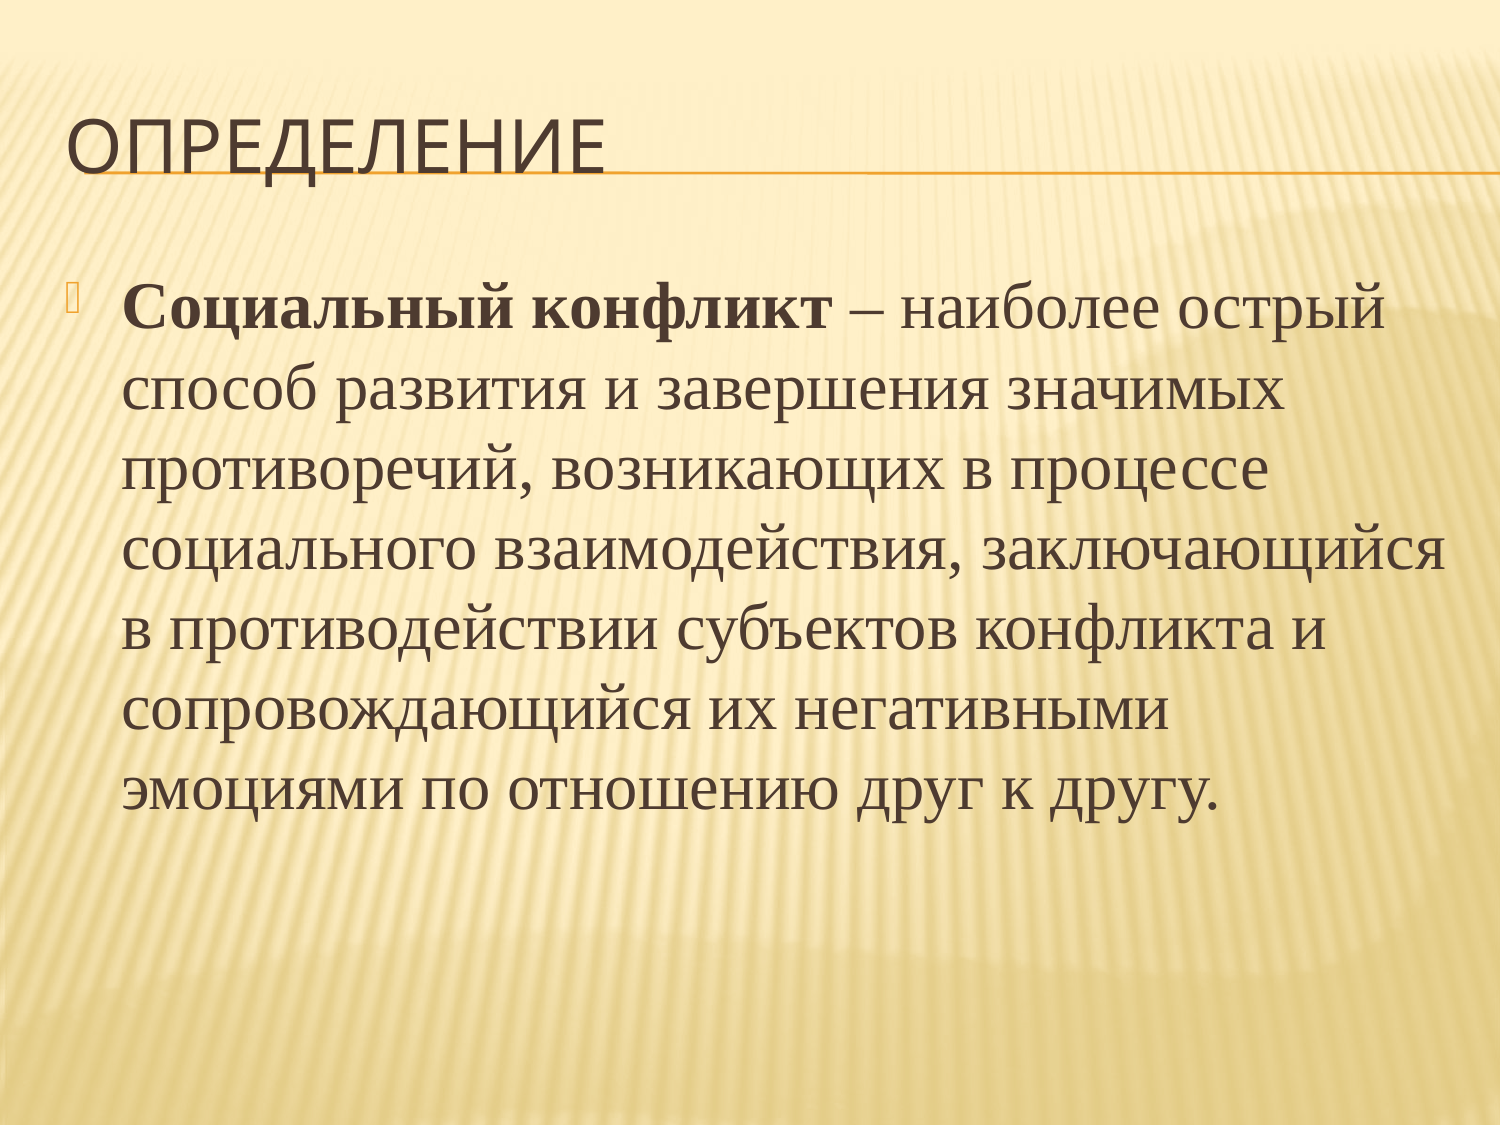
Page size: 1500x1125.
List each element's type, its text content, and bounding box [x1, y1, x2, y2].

title Определение [50, 75, 1475, 213]
list Социальный конфликт – наиболее острый способ развития и завершения значимых противоречий, возникающих в процессе социального взаимодействия, заключающийся в противодействии субъектов конфликта и сопровождающийся их негативными эмоциями по отношению друг к другу. [50, 254, 1475, 998]
